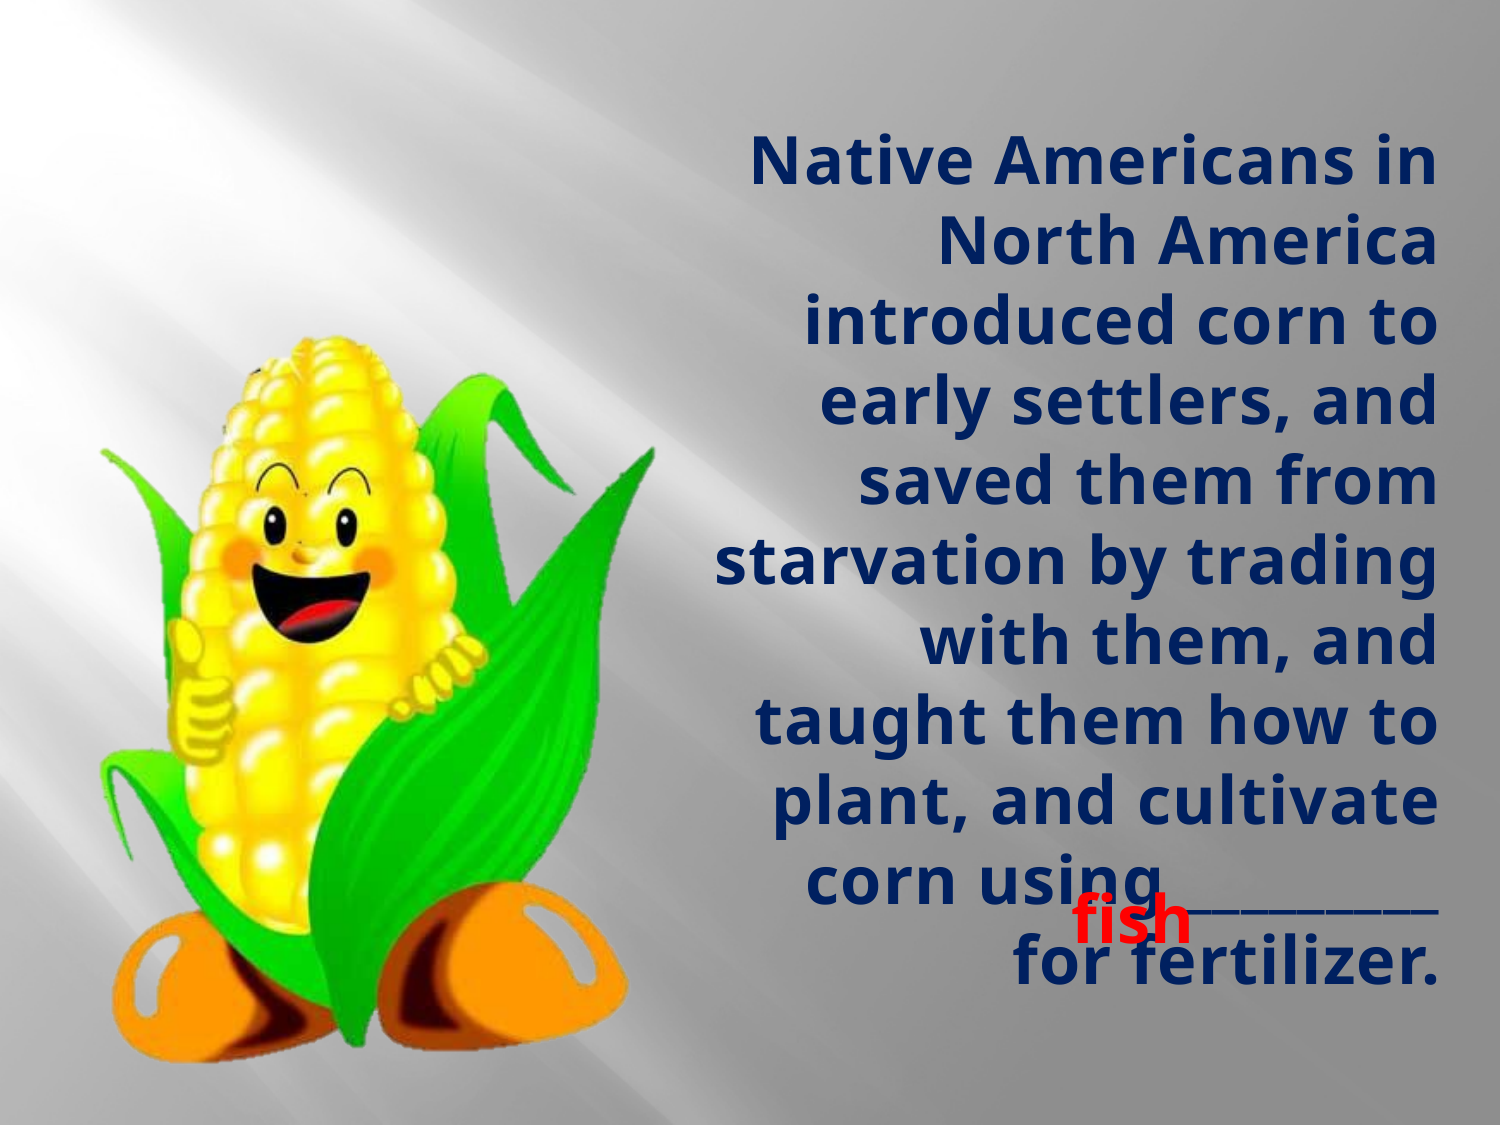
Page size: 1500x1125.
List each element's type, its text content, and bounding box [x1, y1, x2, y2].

text_box Native Americans in North America introduced corn to early settlers, and saved them from starvation by trading with them, and taught them how to plant, and cultivate corn using _________ for fertilizer. [775, 453, 1457, 663]
picture [0, 236, 732, 1114]
text_box fish [1021, 869, 1500, 985]
